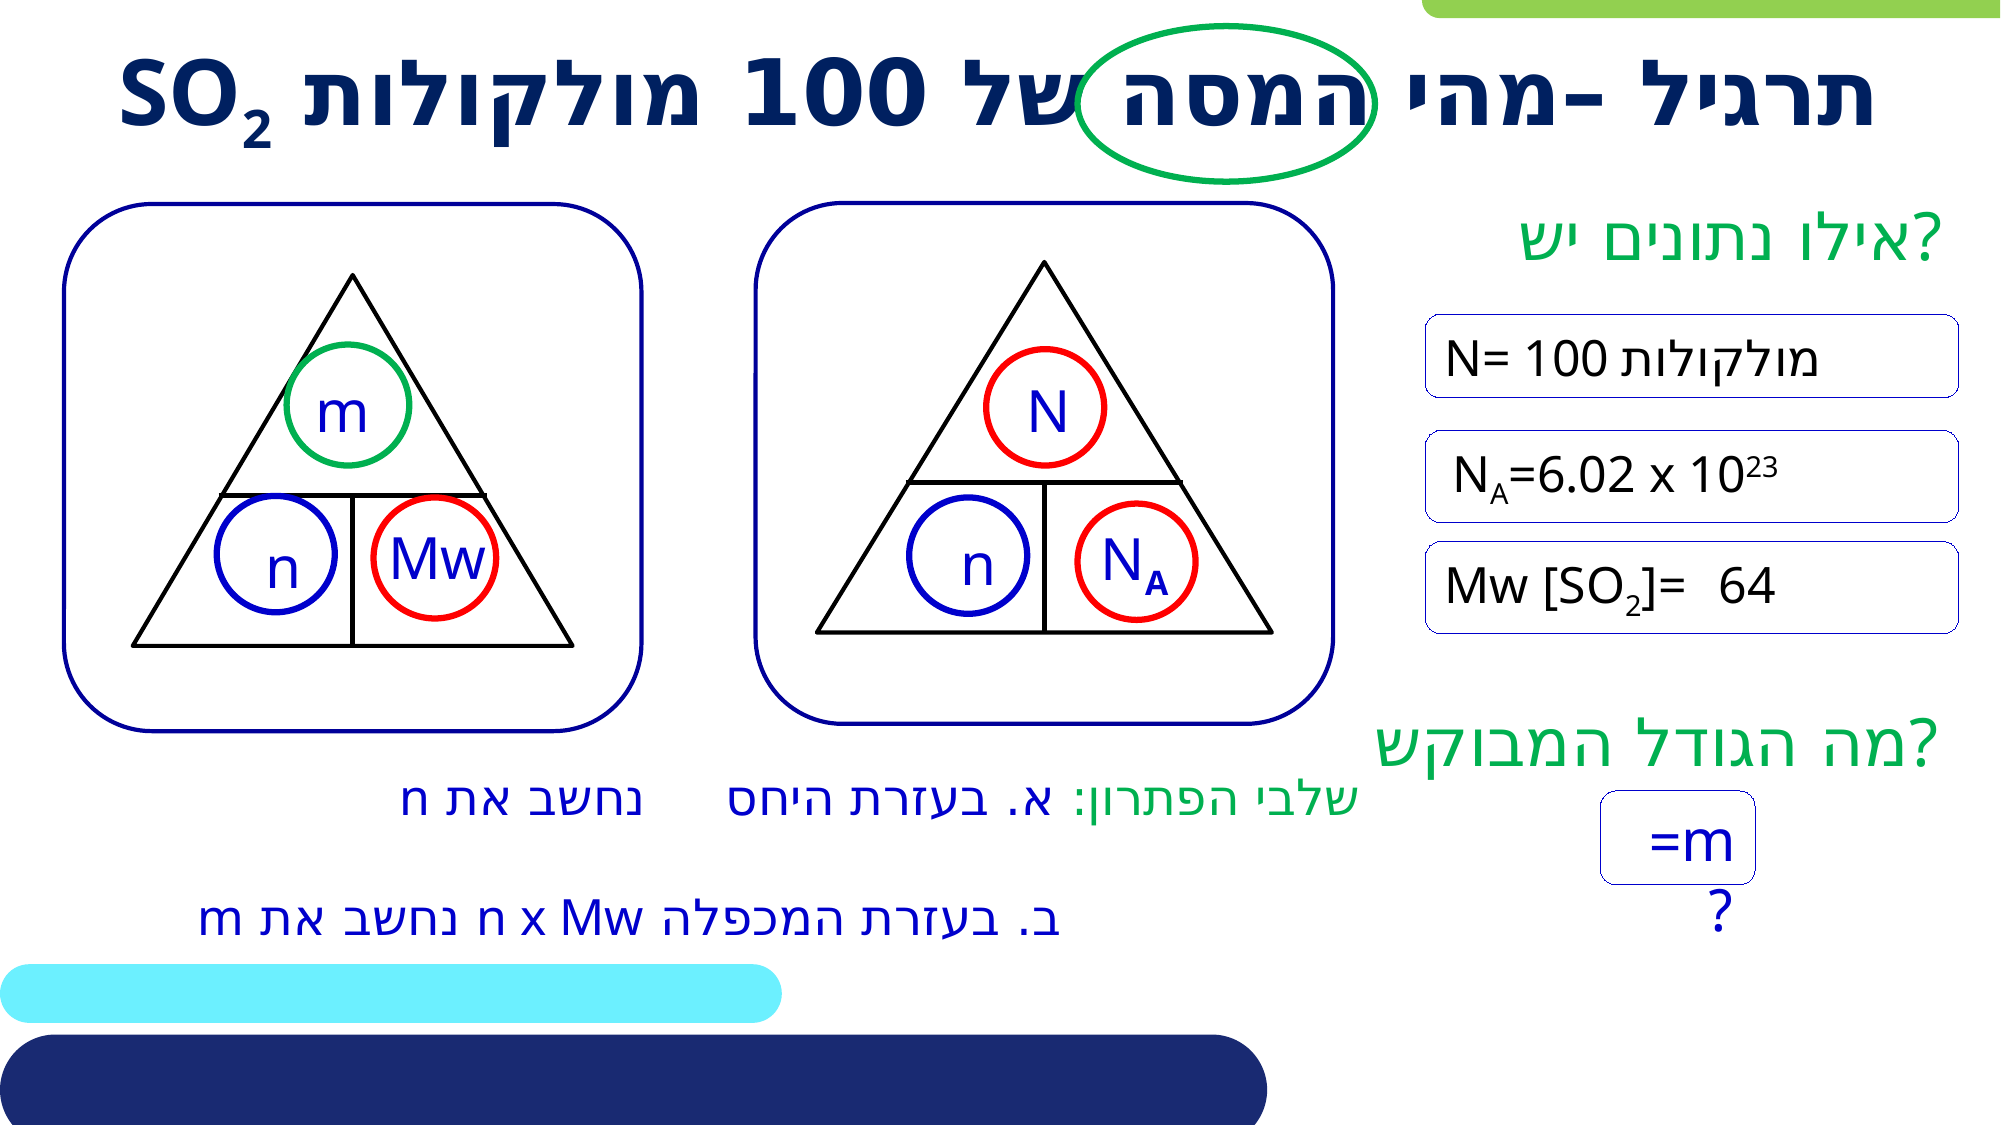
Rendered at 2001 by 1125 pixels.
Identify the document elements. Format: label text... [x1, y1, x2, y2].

text_box N= 100 מולקולות [1425, 314, 1959, 398]
text_box ב. בעזרת המכפלה n x Mw נחשב את m [0, 877, 1077, 953]
text_box m=? [1600, 790, 1756, 885]
text_box [61, 201, 644, 734]
text_box NA=6.02 x 1023 [1425, 430, 1959, 523]
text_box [755, 202, 1334, 725]
text_box אילו נתונים יש? [1461, 181, 2000, 287]
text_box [132, 274, 573, 647]
title תרגיל –מהי המסה של 100 מולקולות SO2 [0, 37, 1140, 156]
text_box מה הגודל המבוקש? [1332, 686, 1959, 792]
text_box [1075, 24, 1378, 184]
title תרגיל –מהי המסה של 100 מולקולות SO2 [1312, 37, 2000, 156]
